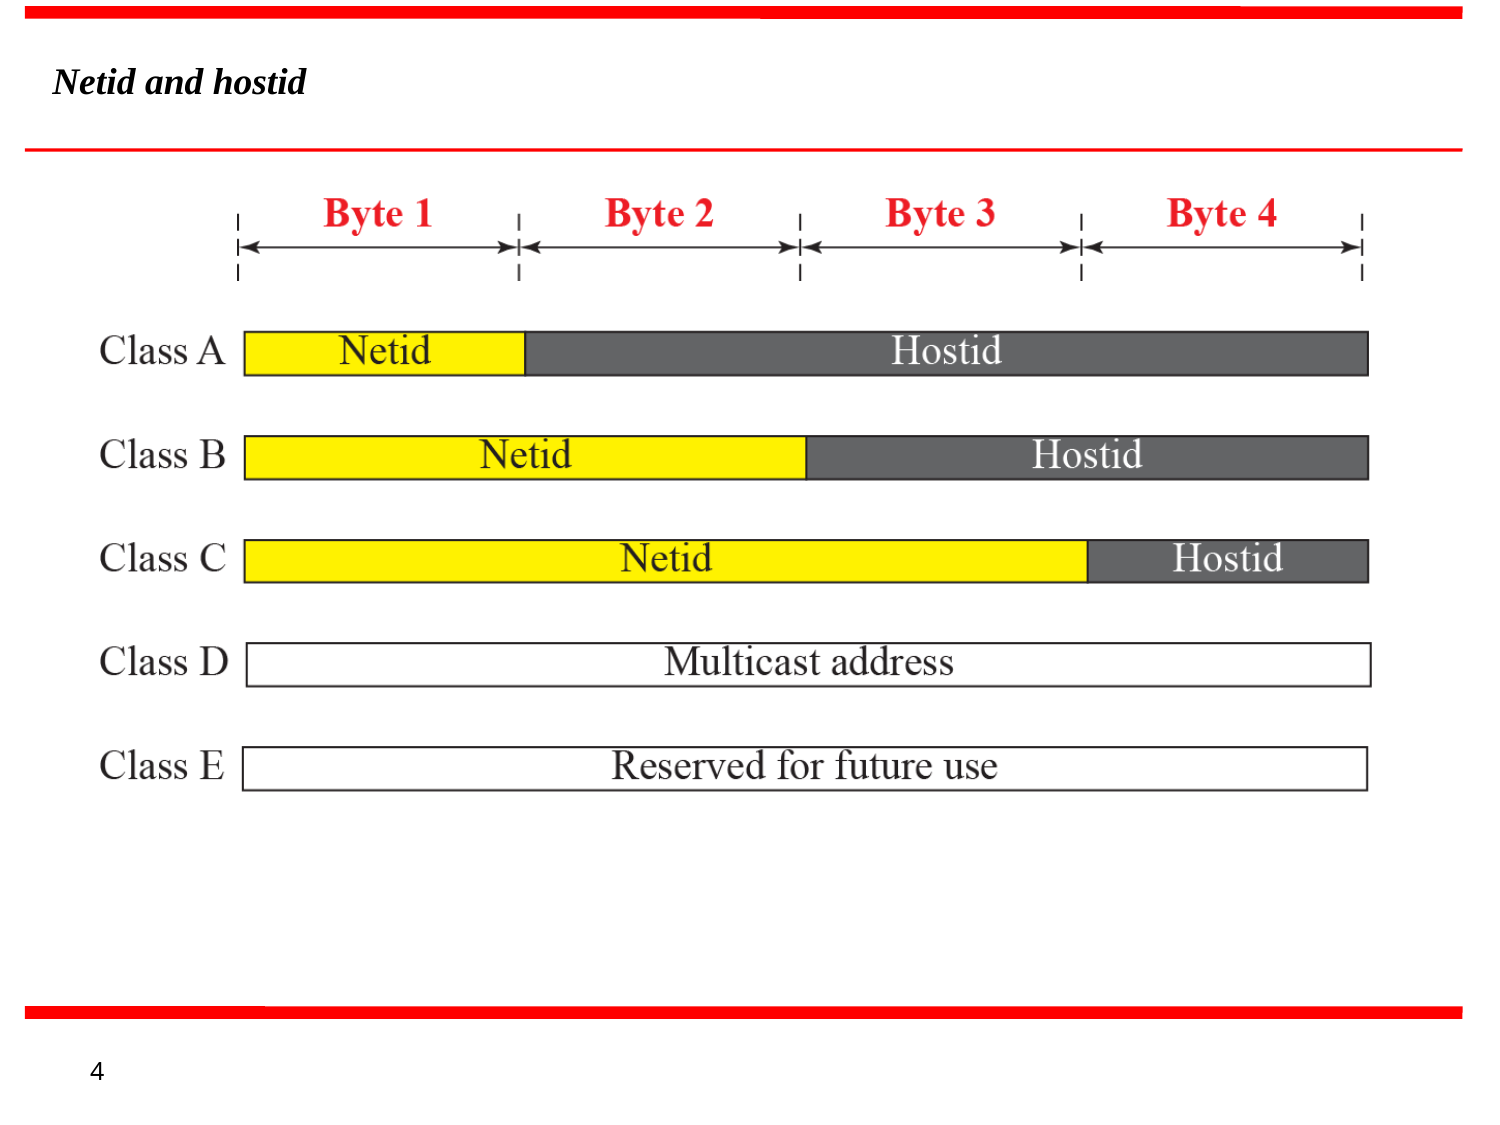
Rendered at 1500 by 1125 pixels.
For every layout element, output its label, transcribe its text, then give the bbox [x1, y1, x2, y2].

picture [99, 744, 1369, 793]
picture [237, 192, 1364, 281]
picture [99, 433, 1371, 482]
text_box Netid and hostid [37, 49, 975, 110]
picture [99, 640, 1372, 689]
slide_number 4 [75, 1042, 425, 1103]
picture [99, 329, 1371, 378]
picture [99, 536, 1371, 586]
